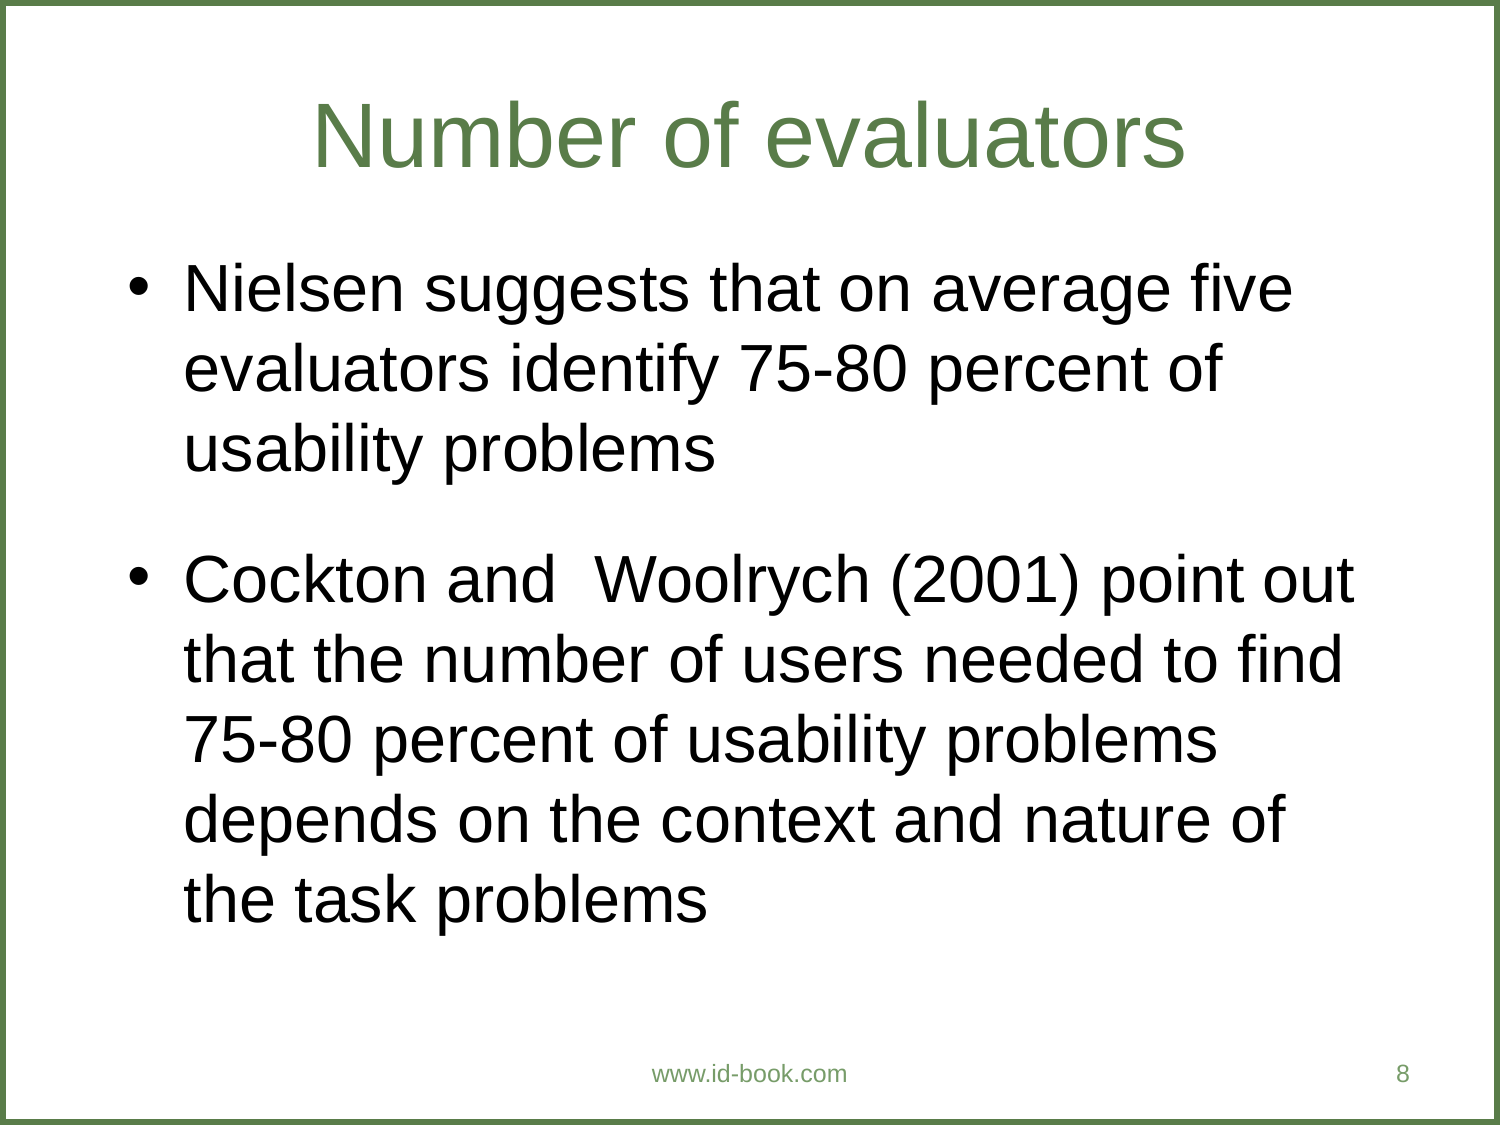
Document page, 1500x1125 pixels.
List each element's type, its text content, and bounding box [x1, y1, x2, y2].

list Nielsen suggests that on average five evaluators identify 75-80 percent of usability problems Cockton and Woolrych (2001) point out that the number of users needed to find 75-80 percent of usability problems depends on the context and nature of the task problems [112, 237, 1388, 1000]
slide_number 8 [1074, 1042, 1425, 1103]
footer www.id-book.com [512, 1042, 988, 1103]
title Number of evaluators [112, 37, 1388, 225]
